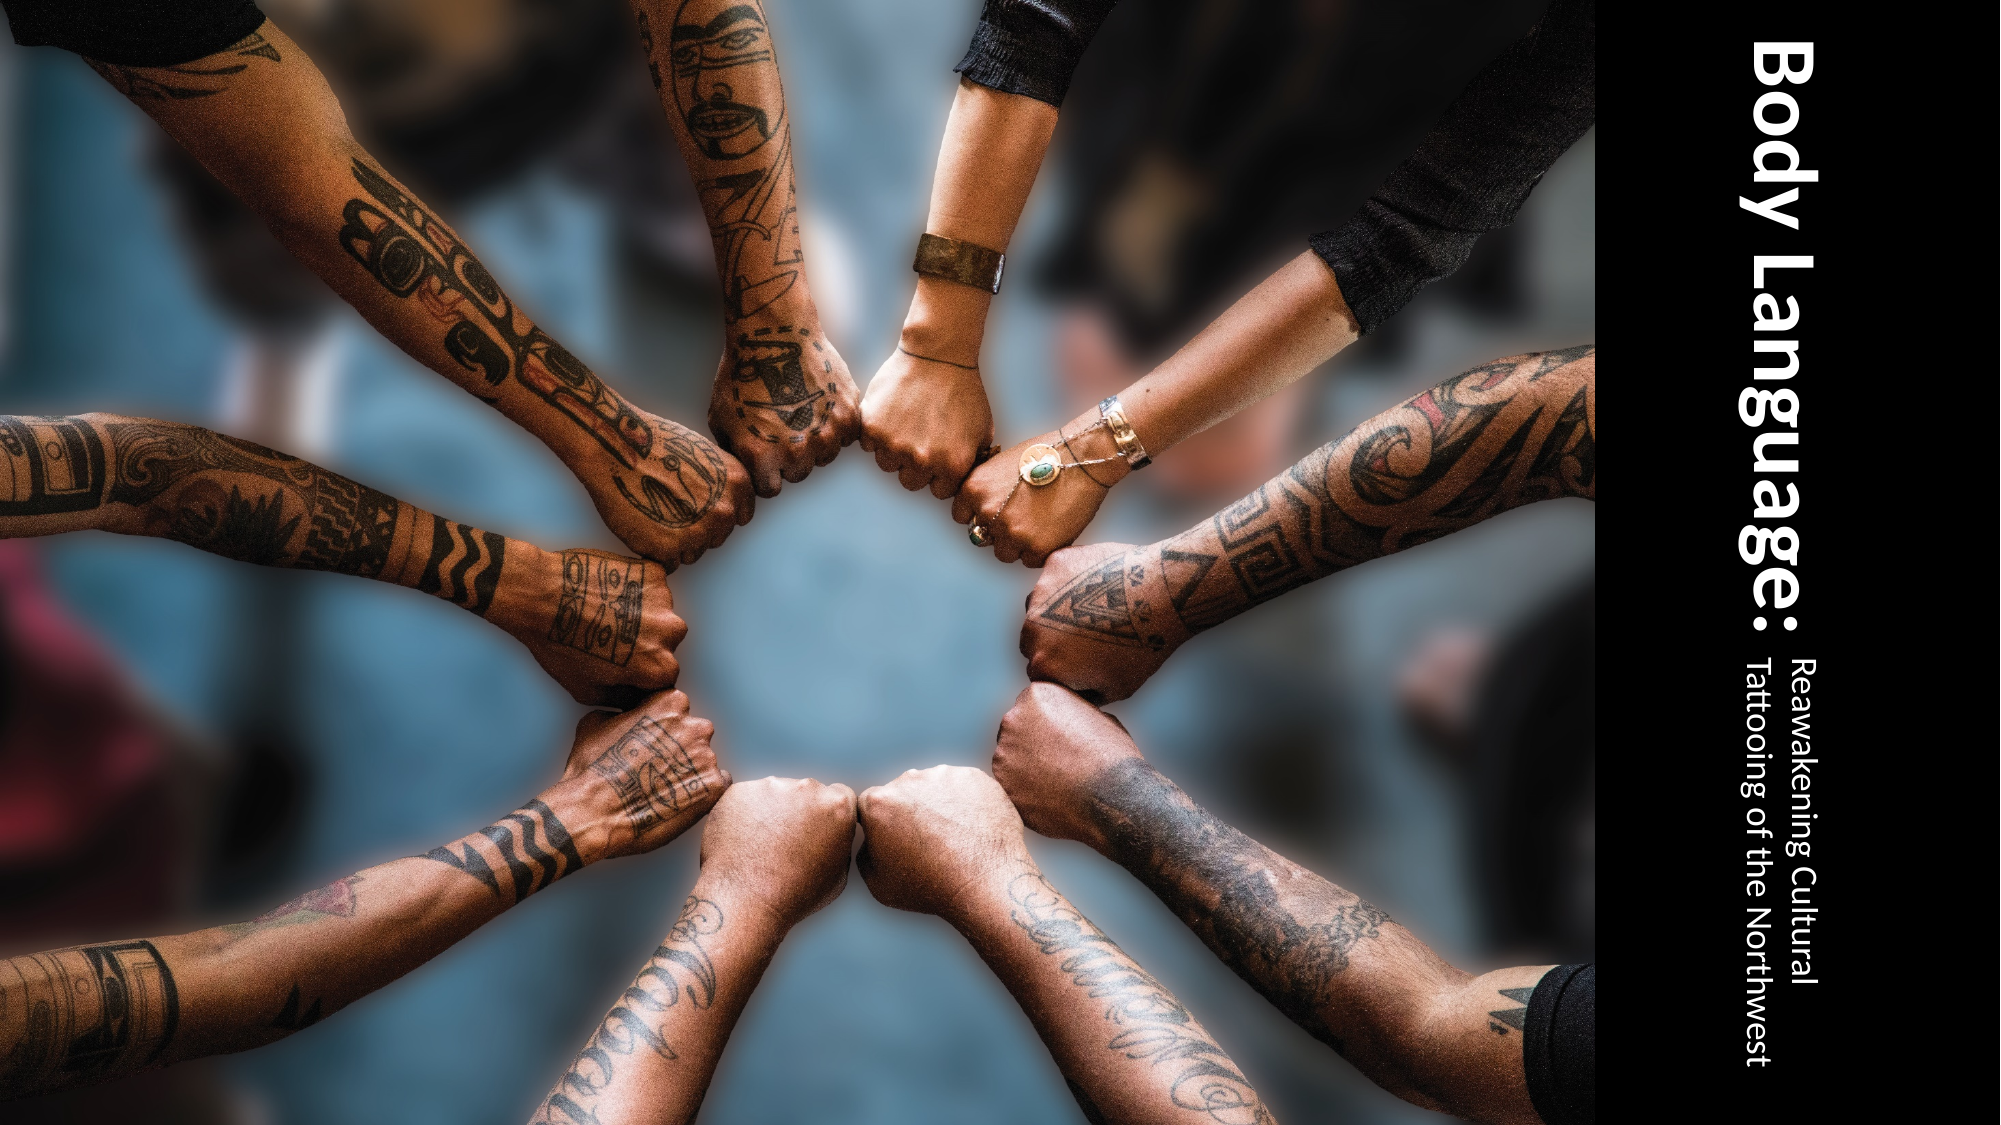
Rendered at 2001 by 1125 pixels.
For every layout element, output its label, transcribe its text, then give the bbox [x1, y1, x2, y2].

text_box [1688, 0, 2000, 1125]
text_box Body Language: [1729, 22, 1854, 1041]
text_box Reawakening Cultural Tattooing of the Northwest [1732, 642, 1837, 1085]
picture [0, 0, 1688, 1125]
